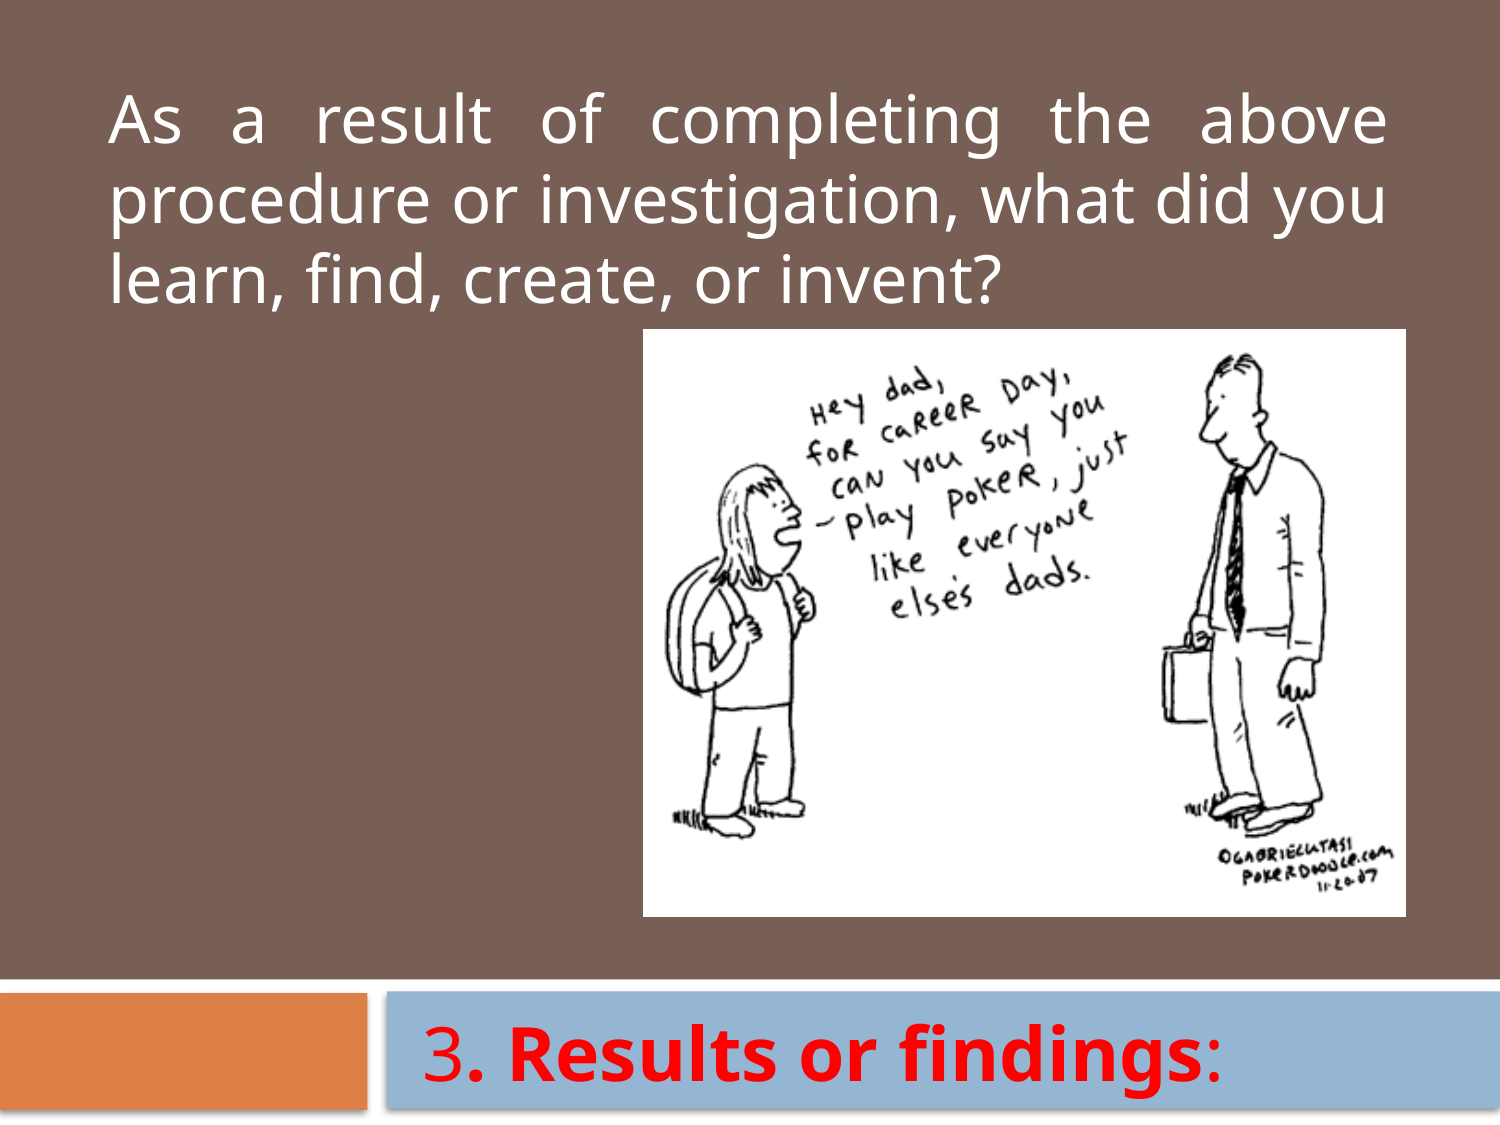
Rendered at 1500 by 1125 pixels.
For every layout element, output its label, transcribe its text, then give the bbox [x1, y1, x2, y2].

picture [643, 329, 1406, 918]
text_box 3. Results or findings: [407, 999, 1459, 1105]
text_box As a result of completing the above procedure or investigation, what did you learn, find, create, or invent? [94, 69, 1406, 325]
